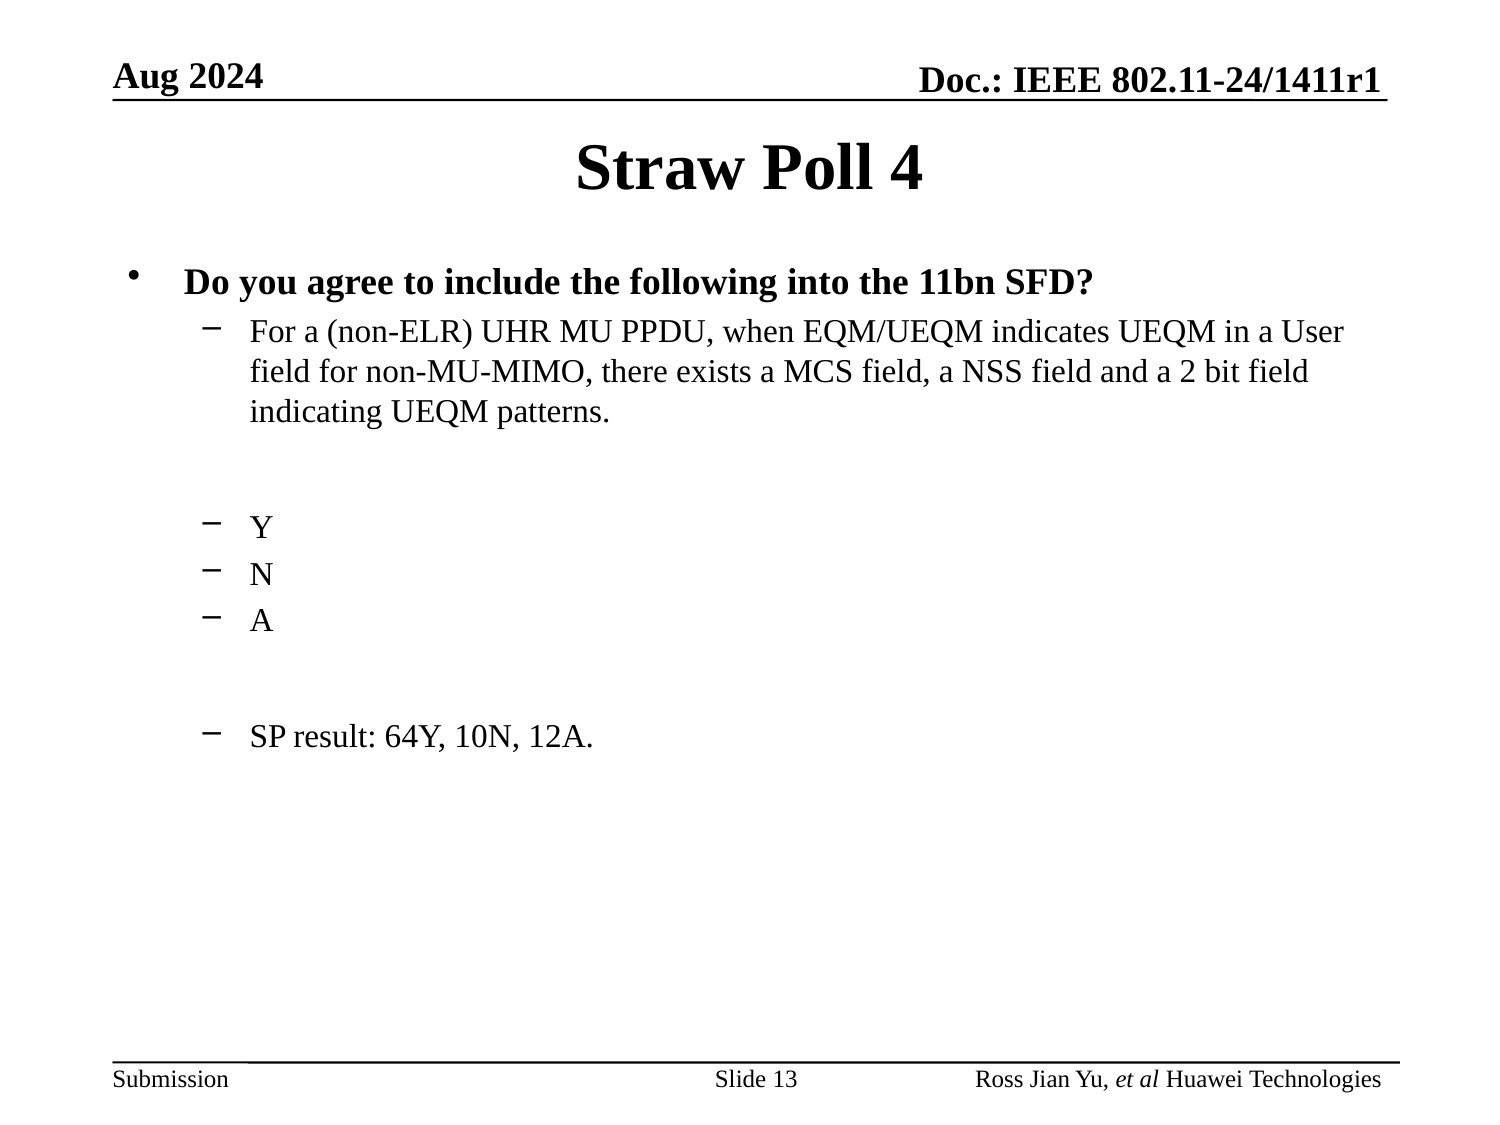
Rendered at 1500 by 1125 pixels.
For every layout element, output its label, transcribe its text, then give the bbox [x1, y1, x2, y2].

slide_number Slide 13 [712, 1061, 800, 1093]
title Straw Poll 4 [112, 112, 1388, 213]
list Do you agree to include the following into the 11bn SFD? For a (non-ELR) UHR MU PPDU, when EQM/UEQM indicates UEQM in a User field for non-MU-MIMO, there exists a MCS field, a NSS field and a 2 bit field indicating UEQM patterns. Y N A SP result: 64Y, 10N, 12A. [112, 249, 1388, 1001]
